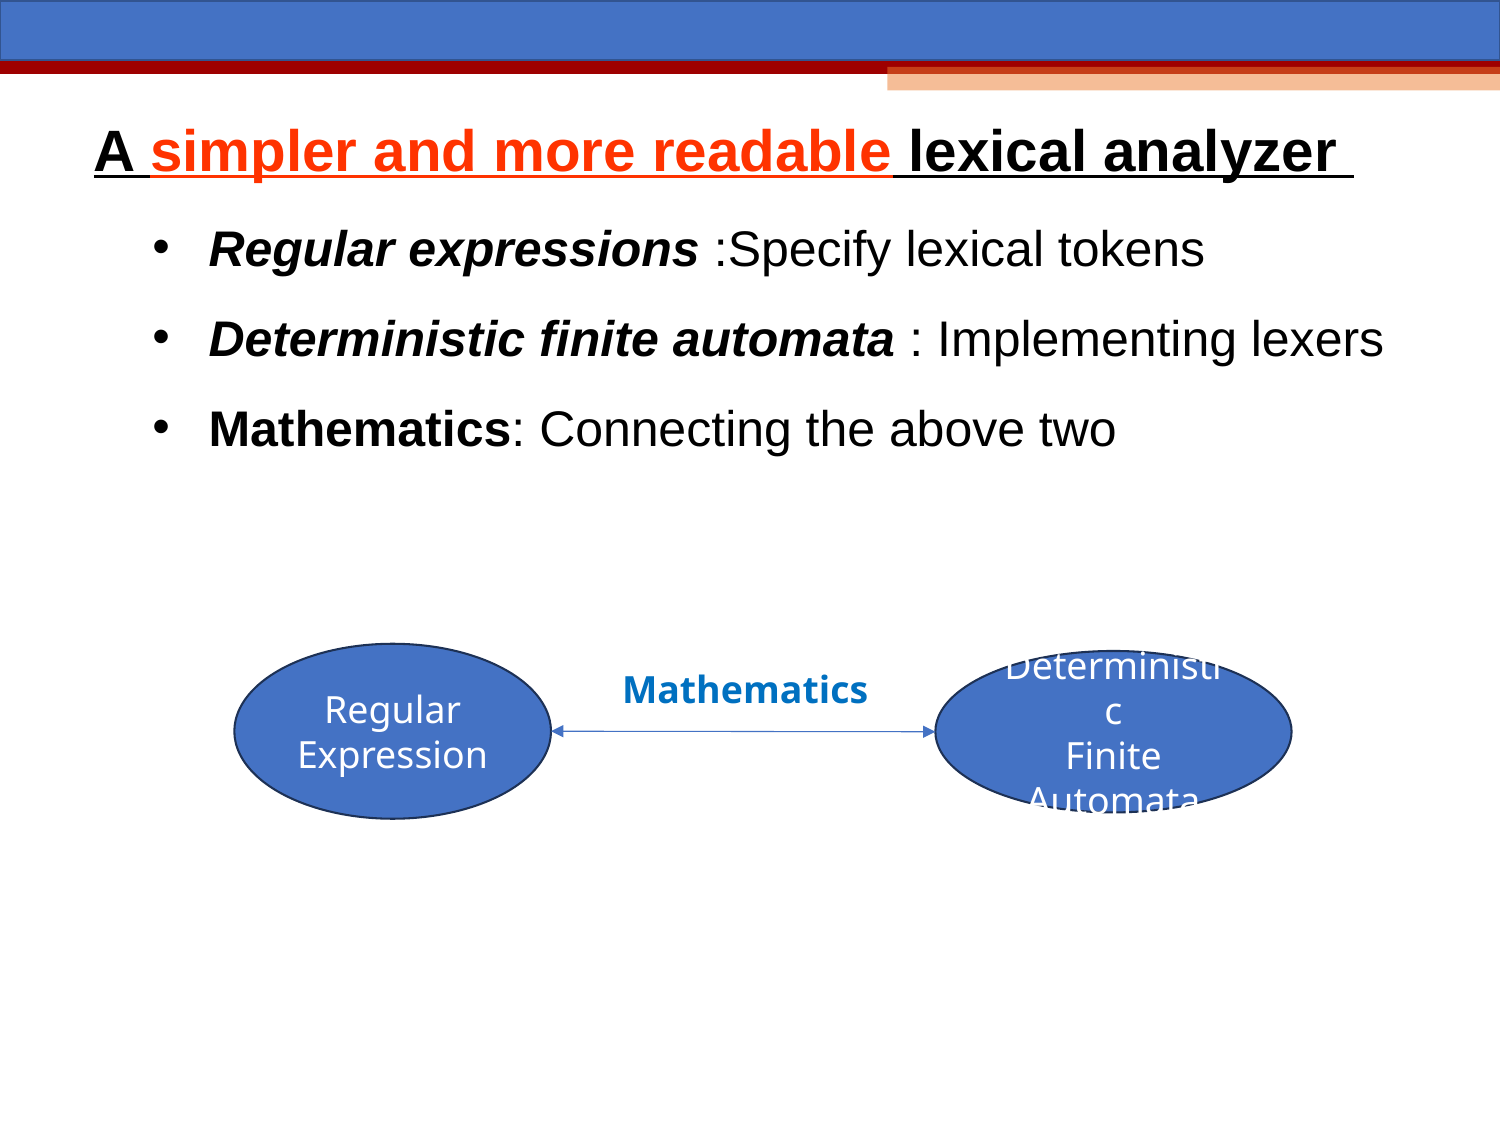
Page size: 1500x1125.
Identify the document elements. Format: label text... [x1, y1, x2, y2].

text_box Regular expressions :Specify lexical tokens Deterministic finite automata : Implementing lexers Mathematics: Connecting the above two [62, 178, 1438, 464]
text_box Mathematics [598, 662, 893, 715]
text_box A simpler and more readable lexical analyzer [79, 70, 1418, 191]
text_box Regular Expression [233, 642, 552, 820]
text_box Deterministic Finite Automata [934, 649, 1293, 814]
